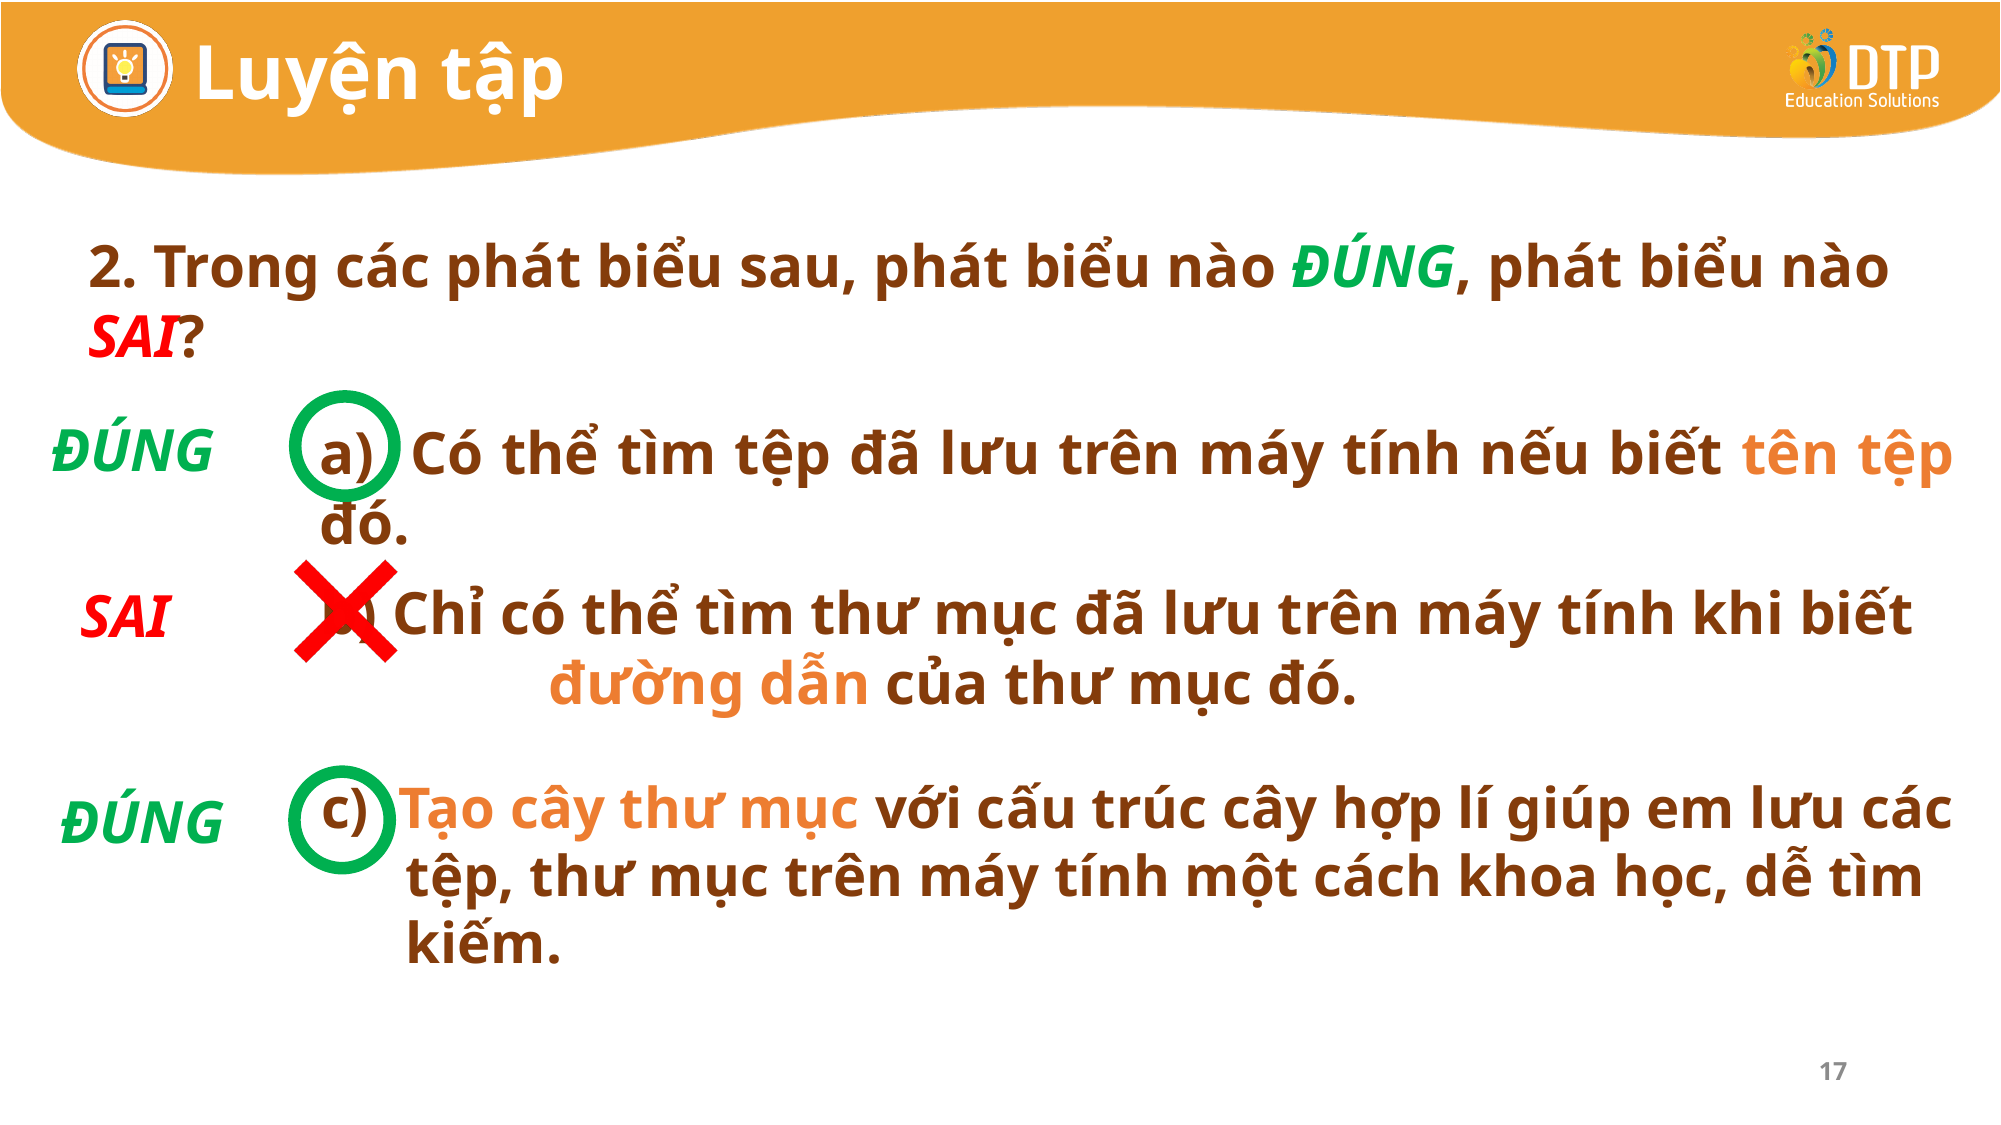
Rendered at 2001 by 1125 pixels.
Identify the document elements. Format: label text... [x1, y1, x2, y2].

slide_number 17 [1412, 1042, 1863, 1103]
picture [0, 2, 2000, 210]
text_box [294, 771, 390, 869]
text_box ĐÚNG [45, 778, 263, 863]
text_box 2. Trong các phát biểu sau, phát biểu nào ĐÚNG, phát biểu nào SAI? [73, 221, 2000, 377]
text_box c) Tạo cây thư mục với cấu trúc cây hợp lí giúp em lưu các tệp, thư mục trên máy tính một cách khoa học, dễ tìm kiếm. [306, 764, 2000, 983]
text_box ĐÚNG [36, 406, 254, 491]
text_box [295, 396, 395, 496]
text_box SAI [65, 571, 201, 657]
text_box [77, 17, 637, 124]
picture [275, 541, 416, 681]
text_box a) Có thể tìm tệp đã lưu trên máy tính nếu biết tên tệp đó. [304, 408, 1969, 564]
text_box b) Chỉ có thể tìm thư mục đã lưu trên máy tính khi biết đường dẫn của thư mục đó. [287, 568, 1952, 724]
